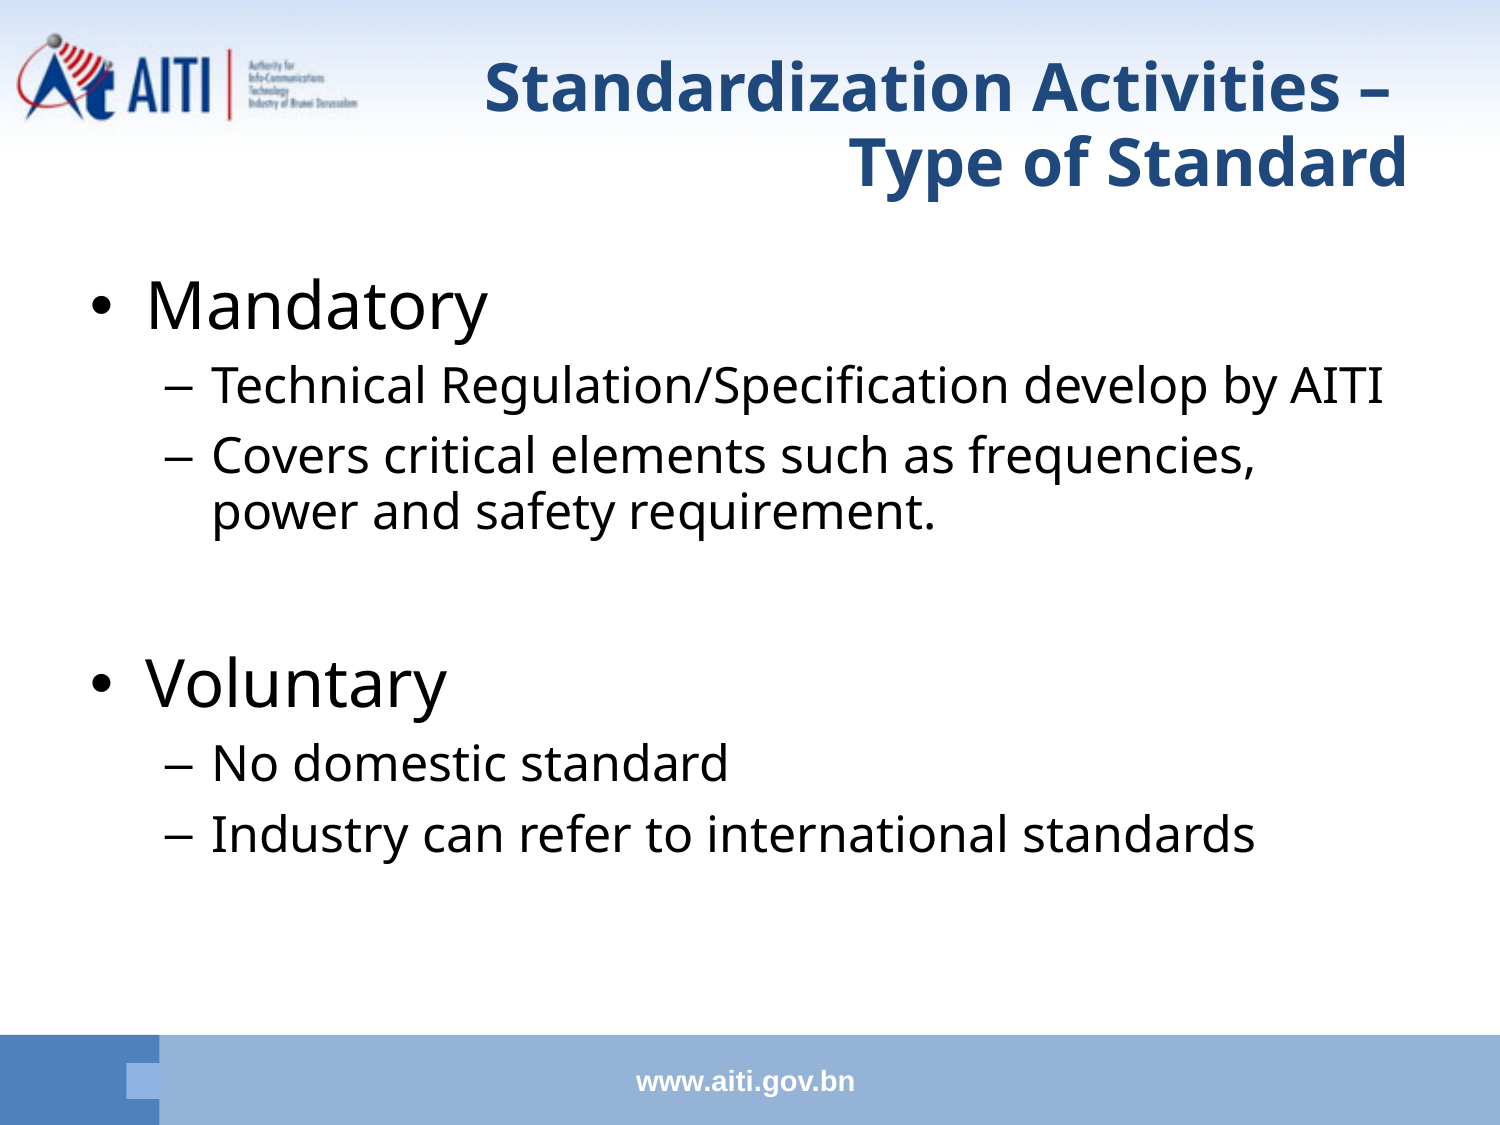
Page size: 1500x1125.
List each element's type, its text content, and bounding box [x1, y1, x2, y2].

text_box Mandatory Technical Regulation/Specification develop by AITI Covers critical elements such as frequencies, power and safety requirement. Voluntary No domestic standard Industry can refer to international standards [74, 262, 1425, 1005]
text_box Standardization Activities – Type of Standard [74, 45, 1425, 233]
picture [0, 0, 1500, 163]
